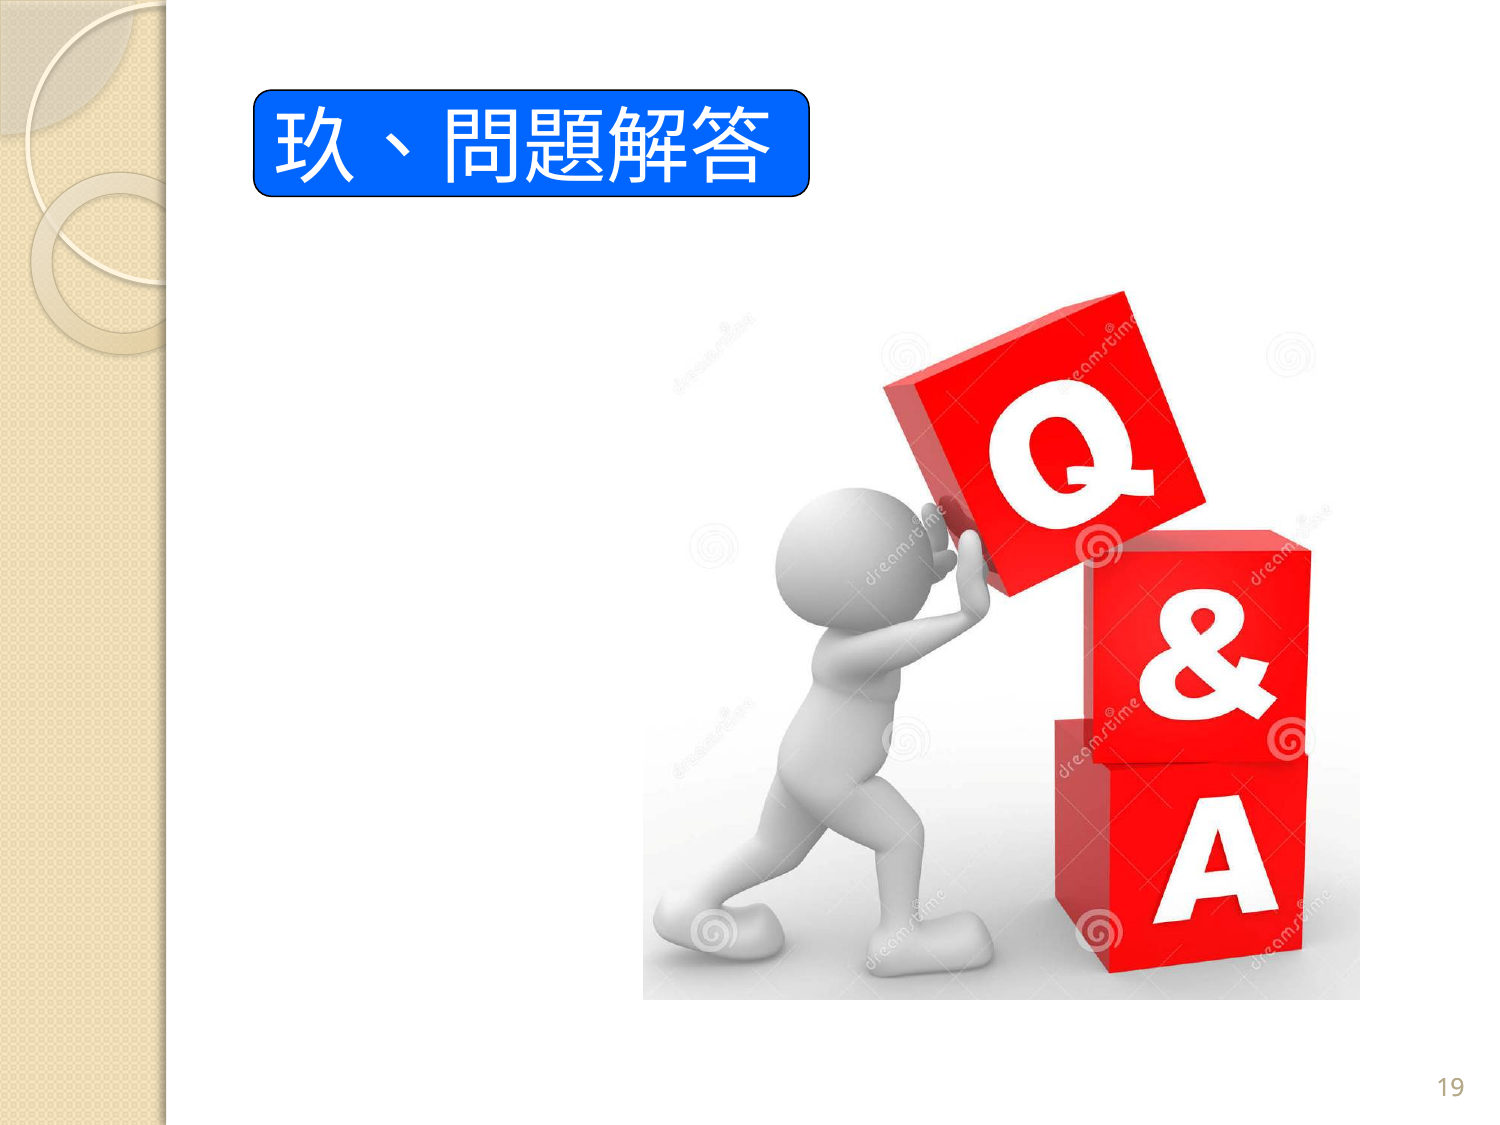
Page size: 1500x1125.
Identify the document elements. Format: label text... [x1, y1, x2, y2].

text_box 玖、問題解答 [253, 90, 810, 197]
picture [643, 266, 1360, 1000]
text_box 19 [1412, 1034, 1488, 1113]
